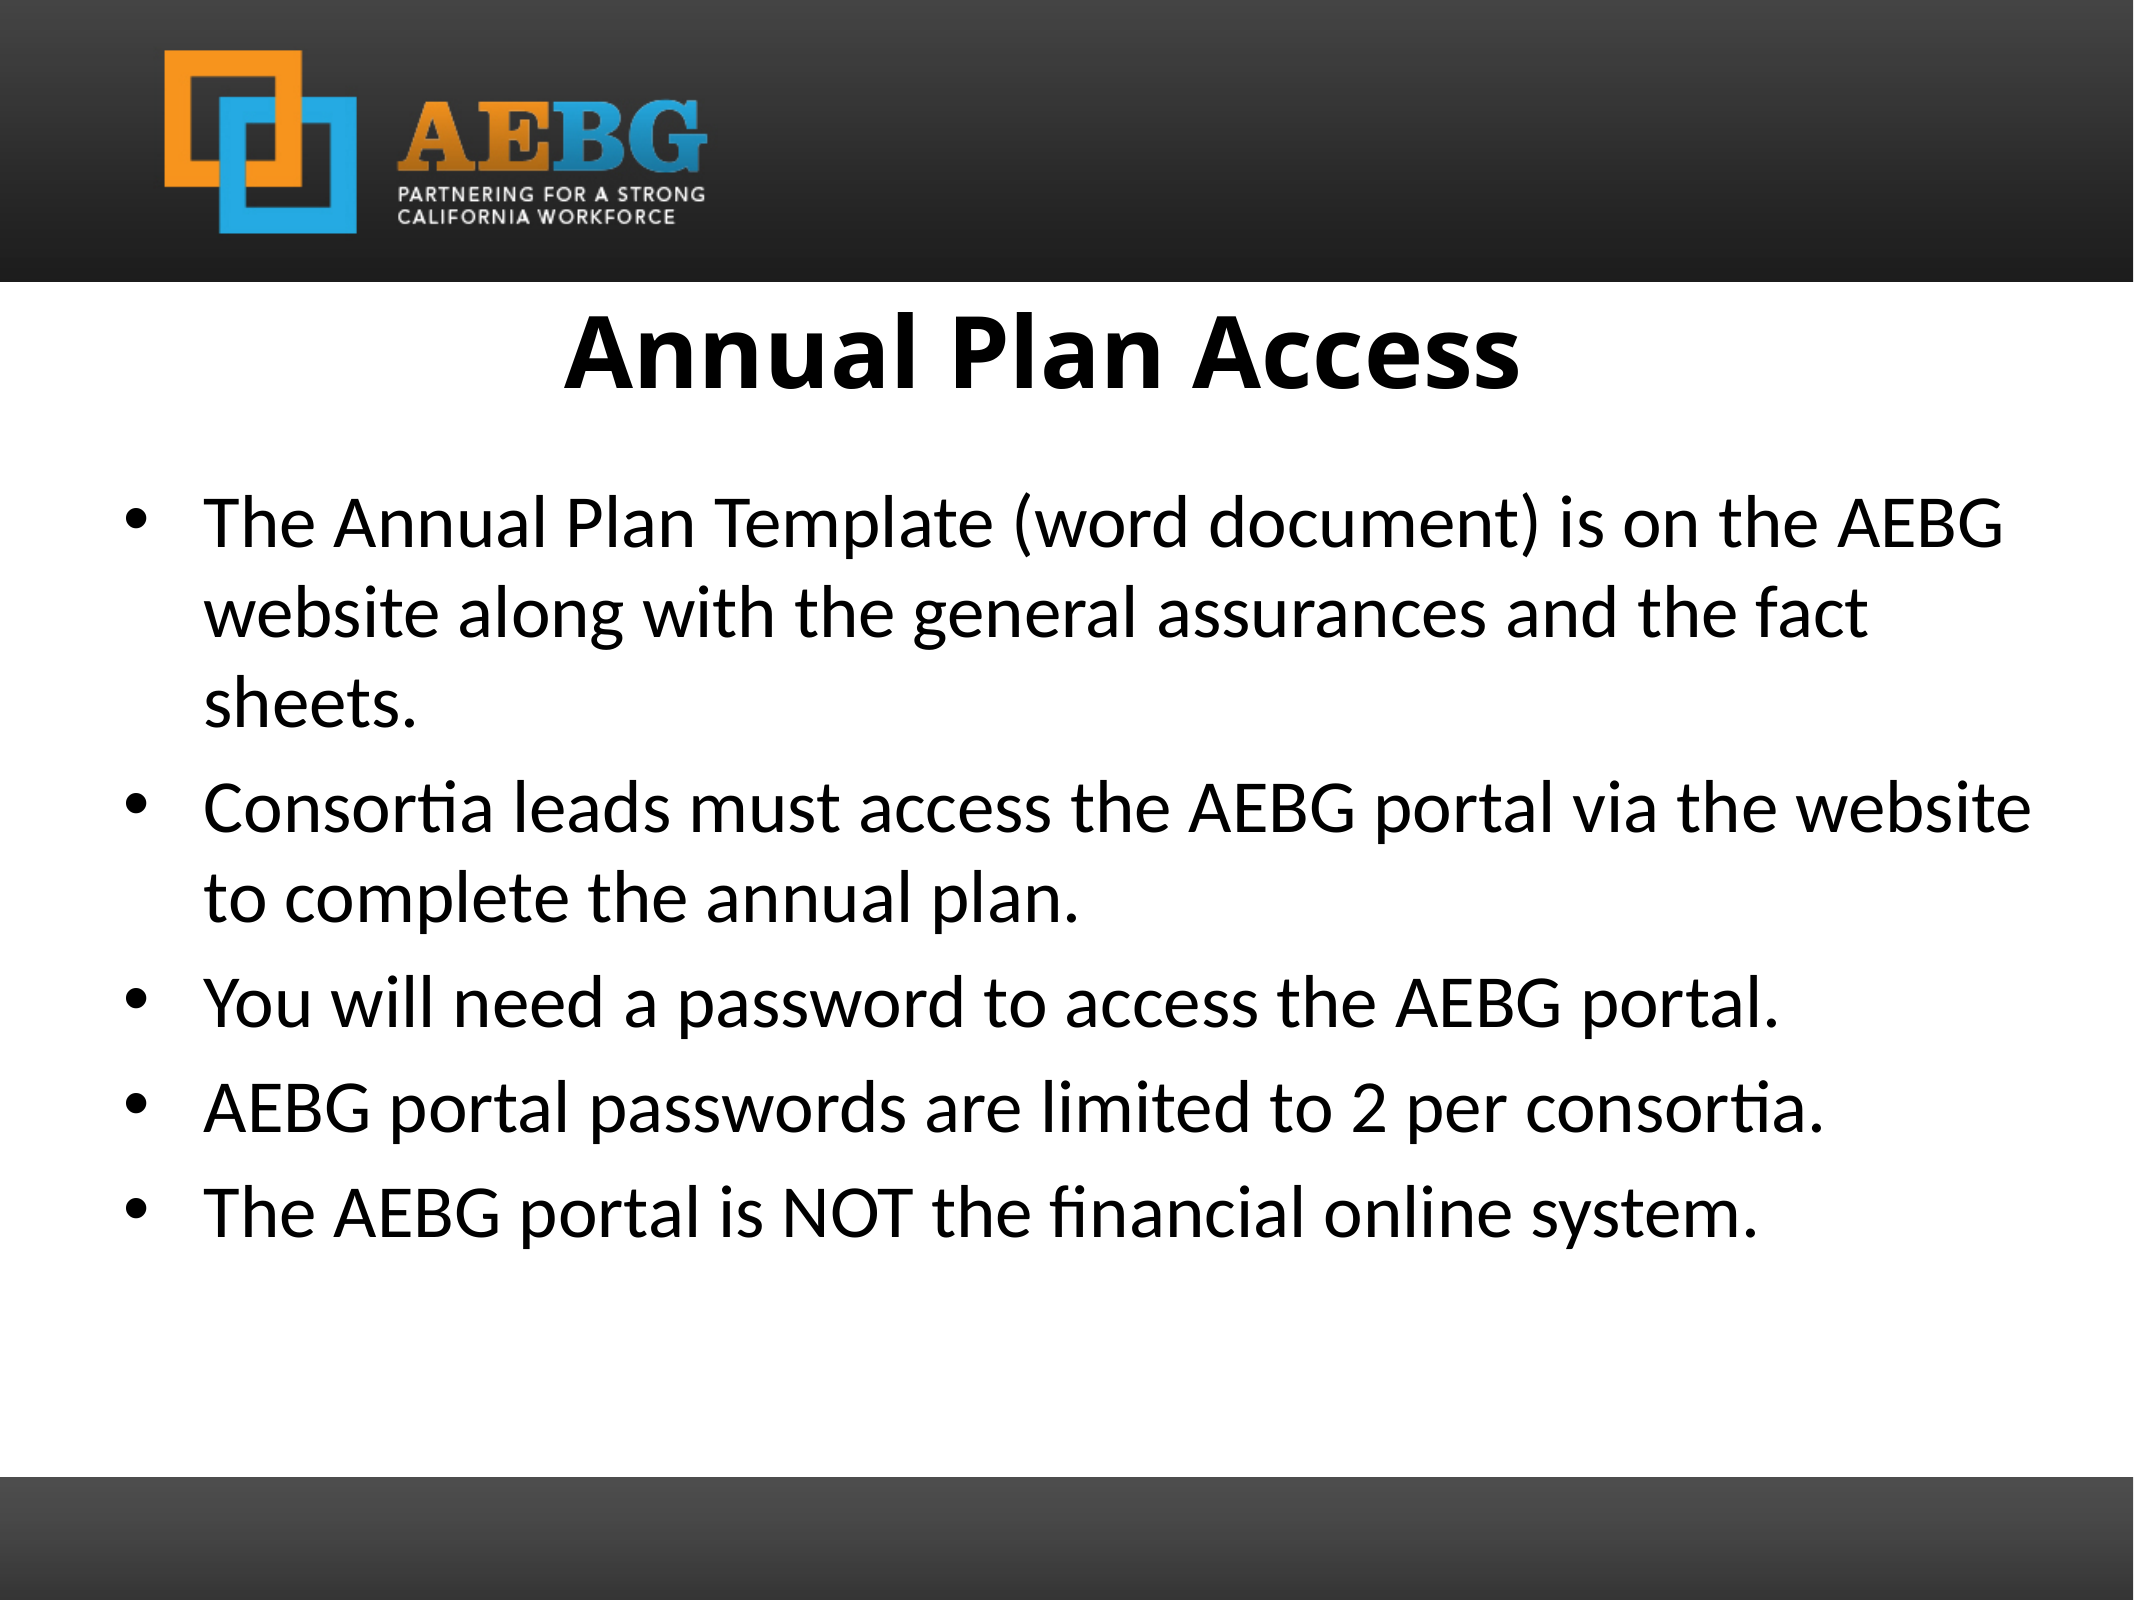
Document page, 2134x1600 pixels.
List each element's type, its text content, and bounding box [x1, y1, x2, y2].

picture [0, 1477, 2134, 1600]
list Annual Plan Access [60, 281, 2028, 465]
text_box The Annual Plan Template (word document) is on the AEBG website along with the general assurances and the fact sheets. Consortia leads must access the AEBG portal via the website to complete the annual plan. You will need a password to access the AEBG portal. AEBG portal passwords are limited to 2 per consortia. The AEBG portal is NOT the financial online system. [108, 464, 2091, 1425]
picture [0, 0, 2134, 282]
